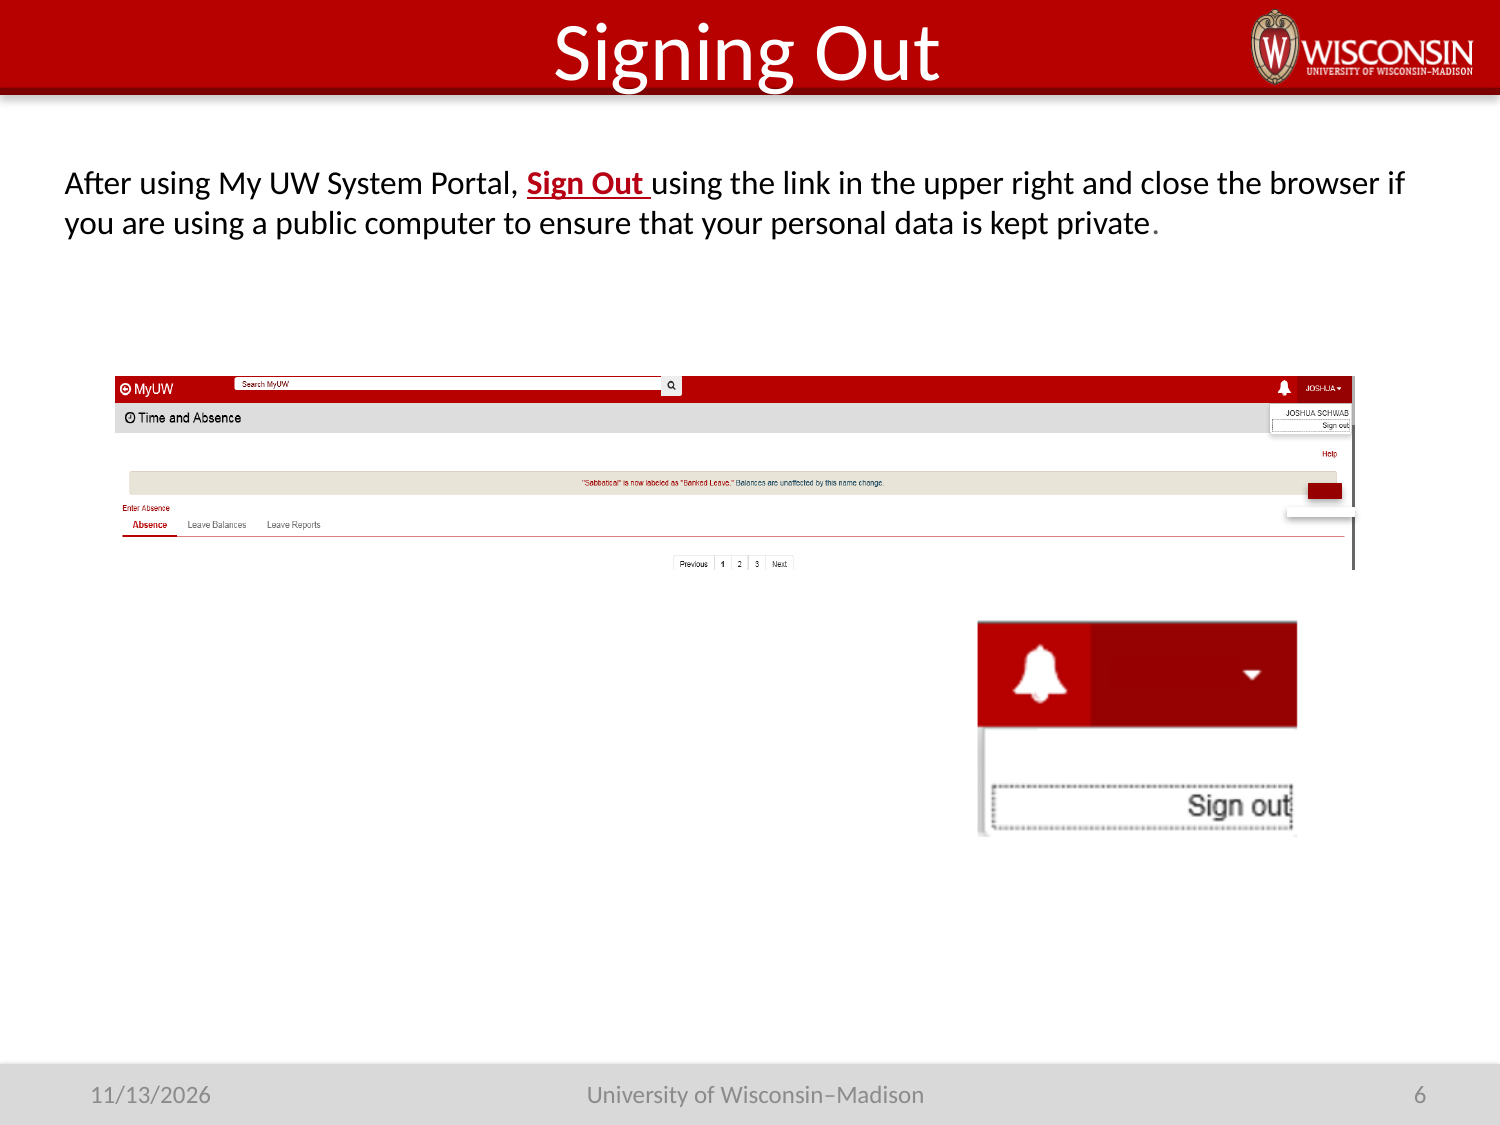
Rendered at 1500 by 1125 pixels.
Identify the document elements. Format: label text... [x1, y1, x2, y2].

list After using My UW System Portal, Sign Out using the link in the upper right and close the browser if you are using a public computer to ensure that your personal data is kept private. [64, 161, 1432, 331]
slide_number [75, 1063, 425, 1124]
slide_number 6 [1091, 1063, 1442, 1124]
picture [115, 375, 1355, 571]
picture [1432, 9, 1474, 97]
title Signing Out [64, 0, 1432, 137]
footer University of Wisconsin–Madison [518, 1063, 994, 1124]
picture [956, 605, 1314, 857]
